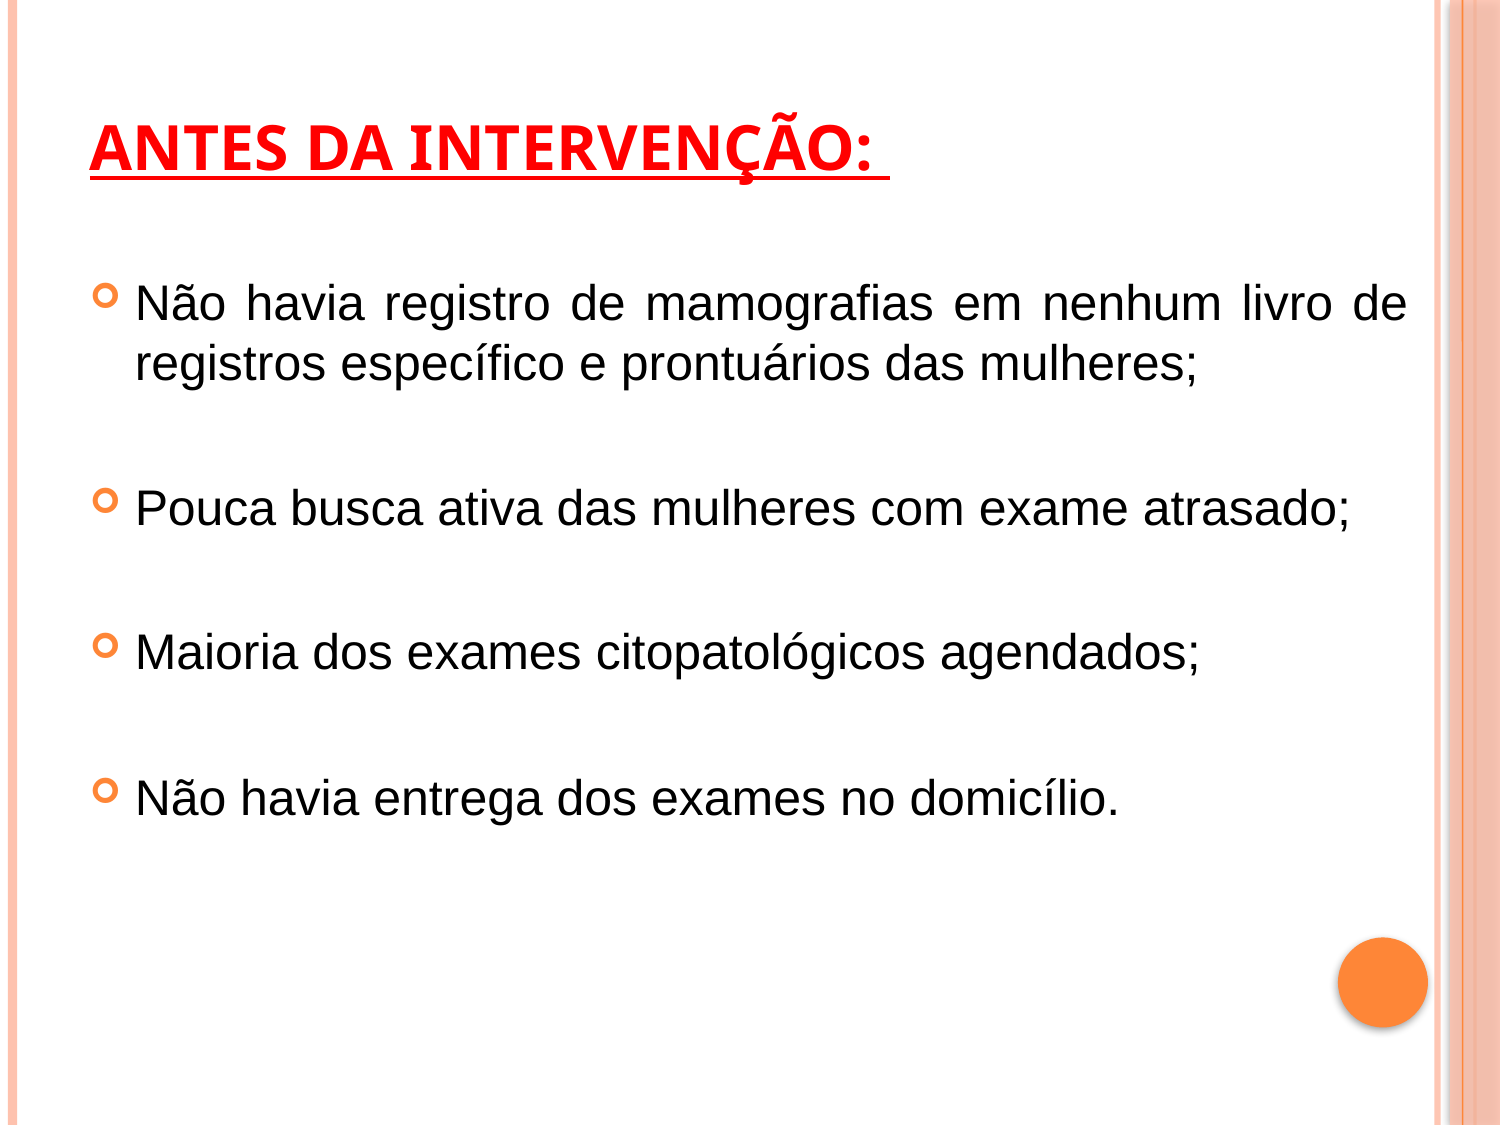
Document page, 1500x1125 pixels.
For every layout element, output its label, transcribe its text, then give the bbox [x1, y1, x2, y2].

list Não havia registro de mamografias em nenhum livro de registros específico e prontuários das mulheres; Pouca busca ativa das mulheres com exame atrasado; Maioria dos exames citopatológicos agendados; Não havia entrega dos exames no domicílio. [75, 262, 1424, 1062]
title Antes da intervenção: [75, 103, 1300, 262]
